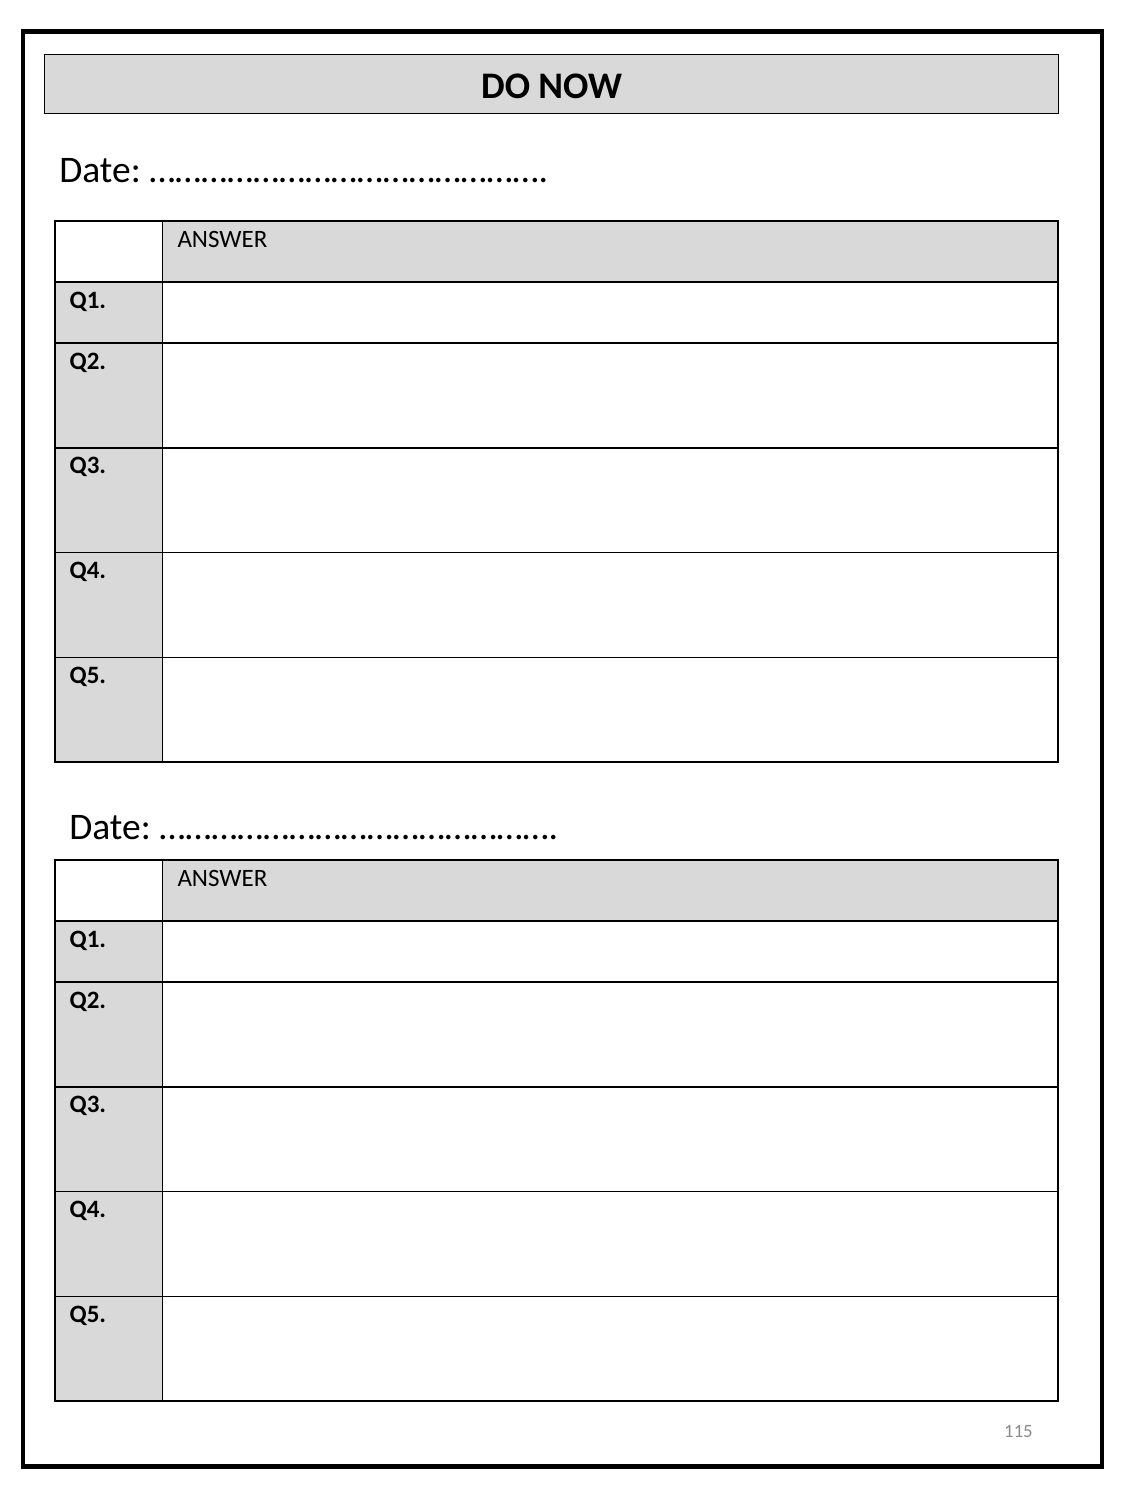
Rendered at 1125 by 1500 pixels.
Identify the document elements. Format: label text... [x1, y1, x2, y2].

text_box Date: ………………………………………. [44, 137, 817, 198]
table_cell Q2. [56, 983, 162, 1086]
table_header ANSWER [163, 222, 1057, 281]
table_cell Q2. [56, 344, 162, 447]
table_header [56, 861, 162, 920]
table_cell [163, 922, 1057, 981]
table_cell Q3. [56, 449, 162, 552]
table_cell [163, 658, 1057, 761]
slide_number 115 [794, 1390, 1048, 1471]
table_cell [163, 983, 1057, 1086]
table_cell Q5. [56, 658, 162, 761]
table_cell [163, 283, 1057, 342]
table_cell [163, 344, 1057, 447]
table_cell Q4. [56, 1192, 162, 1296]
table_cell [163, 449, 1057, 552]
table_cell Q3. [56, 1088, 162, 1191]
table_cell [163, 1192, 1057, 1296]
table_cell Q5. [56, 1297, 162, 1400]
table_cell Q1. [56, 283, 162, 342]
text_box [22, 30, 1103, 1468]
table_header [56, 222, 162, 281]
table_cell [163, 1297, 1057, 1400]
text_box DO NOW [44, 54, 1059, 114]
table_cell Q4. [56, 553, 162, 657]
table_header ANSWER [163, 861, 1057, 920]
table_cell [163, 553, 1057, 657]
table_cell [163, 1088, 1057, 1191]
text_box Date: ………………………………………. [54, 794, 827, 854]
table_cell Q1. [56, 922, 162, 981]
